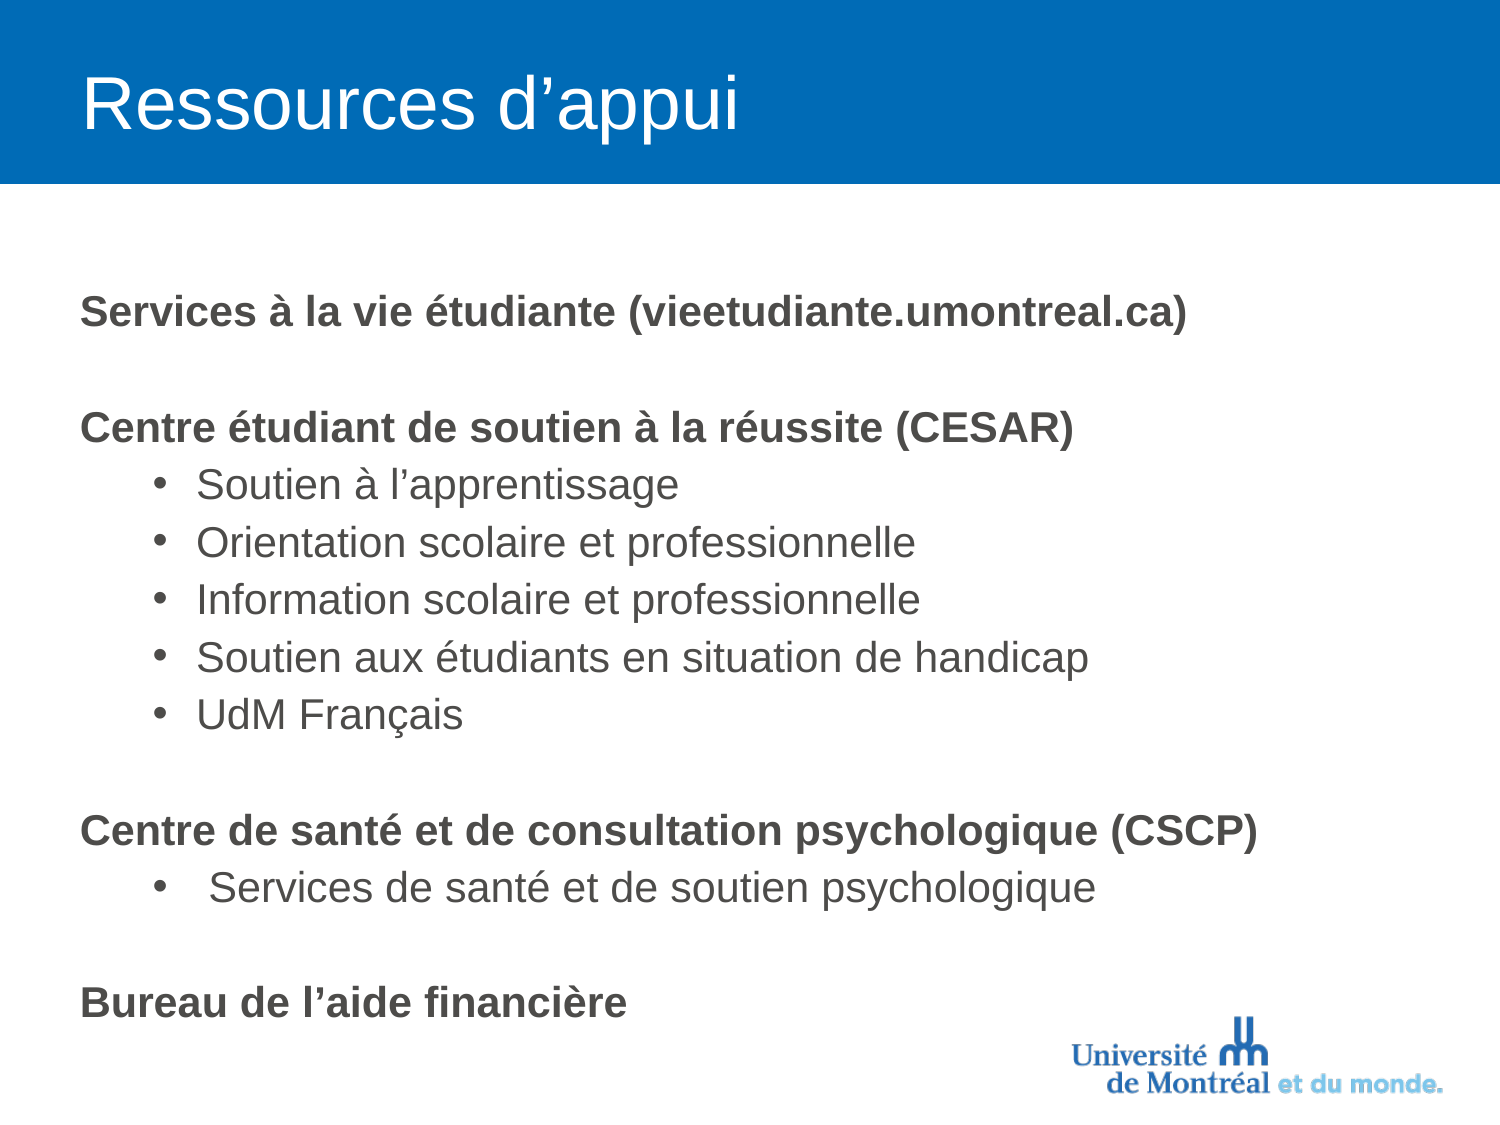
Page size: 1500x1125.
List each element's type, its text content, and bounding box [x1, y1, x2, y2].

title Ressources d’appui [66, 31, 1434, 180]
list Services à la vie étudiante (vieetudiante.umontreal.ca) Centre étudiant de soutien à la réussite (CESAR) Soutien à l’apprentissage Orientation scolaire et professionnelle Information scolaire et professionnelle Soutien aux étudiants en situation de handicap UdM Français Centre de santé et de consultation psychologique (CSCP) Services de santé et de soutien psychologique Bureau de l’aide financière [64, 218, 1500, 1036]
picture [1021, 1036, 1500, 1125]
